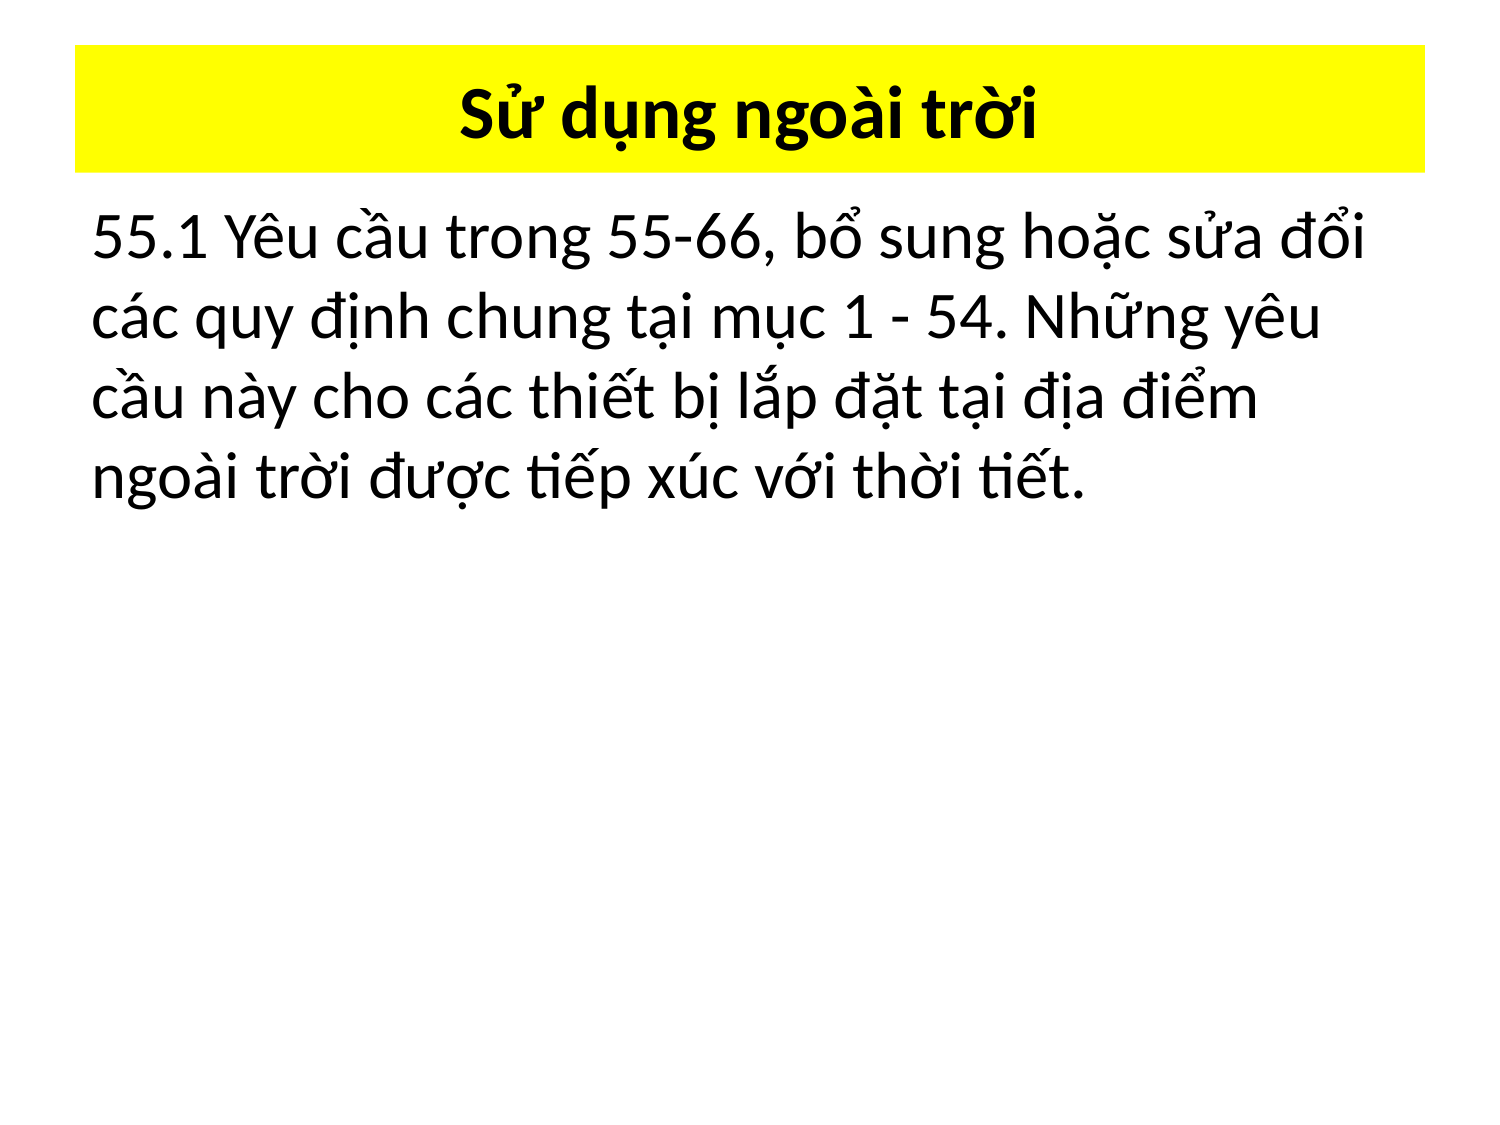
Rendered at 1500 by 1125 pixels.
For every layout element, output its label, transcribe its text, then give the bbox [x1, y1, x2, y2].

list 55.1 Yêu cầu trong 55-66, bổ sung hoặc sửa đổi các quy định chung tại mục 1 - 54. Những yêu cầu này cho các thiết bị lắp đặt tại địa điểm ngoài trời được tiếp xúc với thời tiết. [76, 184, 1427, 1094]
title Sử dụng ngoài trời [75, 45, 1425, 173]
